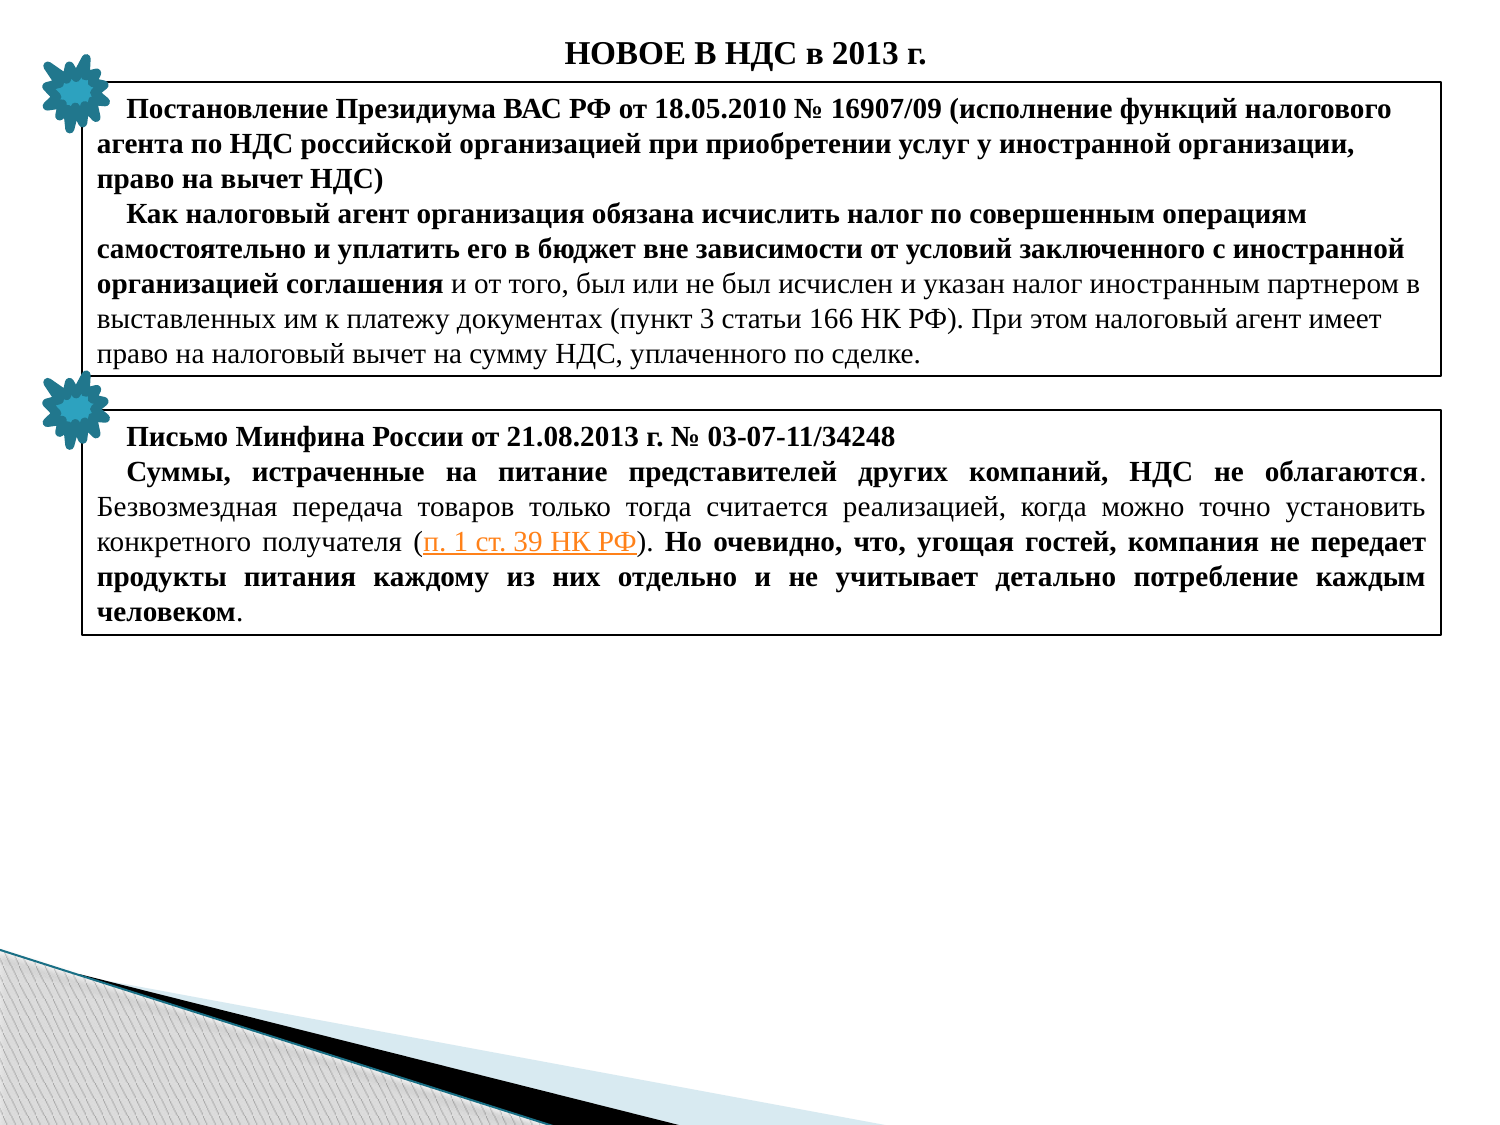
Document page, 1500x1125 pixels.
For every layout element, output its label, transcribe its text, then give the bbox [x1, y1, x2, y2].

text_box Постановление Президиума ВАС РФ от 18.05.2010 № 16907/09 (исполнение функций налогового агента по НДС российской организацией при приобретении услуг у иностранной организации, право на вычет НДС) Как налоговый агент организация обязана исчислить налог по совершенным операциям самостоятельно и уплатить его в бюджет вне зависимости от условий заключенного с иностранной организацией соглашения и от того, был или не был исчислен и указан налог иностранным партнером в выставленных им к платежу документах (пункт 3 статьи 166 НК РФ). При этом налоговый агент имеет право на налоговый вычет на сумму НДС, уплаченного по сделке. [82, 81, 1442, 377]
text_box [42, 54, 110, 134]
text_box НОВОЕ В НДС в 2013 г. [70, 23, 1430, 79]
text_box Письмо Минфина России от 21.08.2013 г. № 03-07-11/34248 Суммы, истраченные на питание представителей других компаний, НДС не облагаются. Безвозмездная передача товаров только тогда считается реализацией, когда можно точно установить конкретного получателя (п. 1 ст. 39 НК РФ). Но очевидно, что, угощая гостей, компания не передает продукты питания каждому из них отдельно и не учитывает детально потребление каждым человеком. [82, 410, 1442, 635]
text_box [42, 370, 110, 450]
